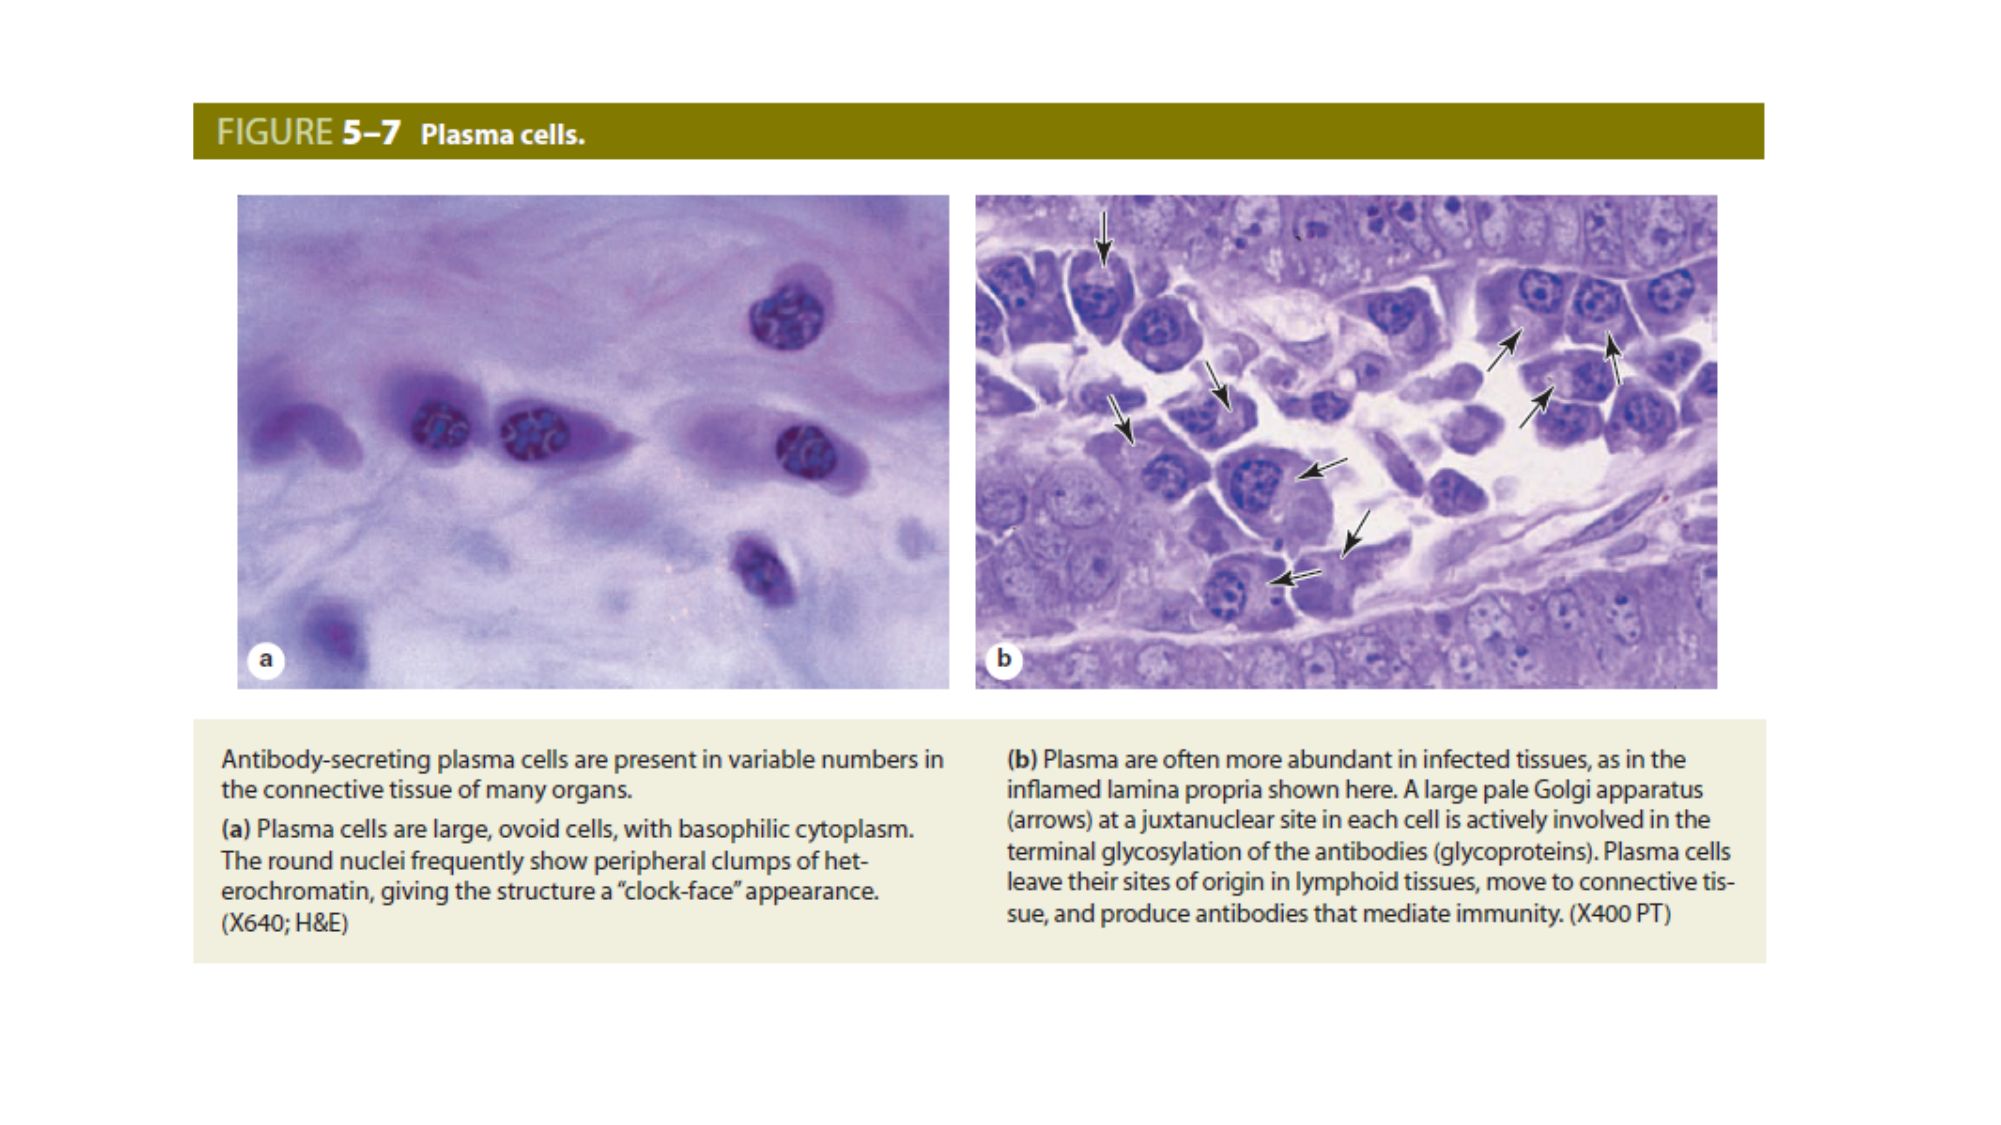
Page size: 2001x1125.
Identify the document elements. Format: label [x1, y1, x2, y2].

picture [193, 86, 1778, 979]
